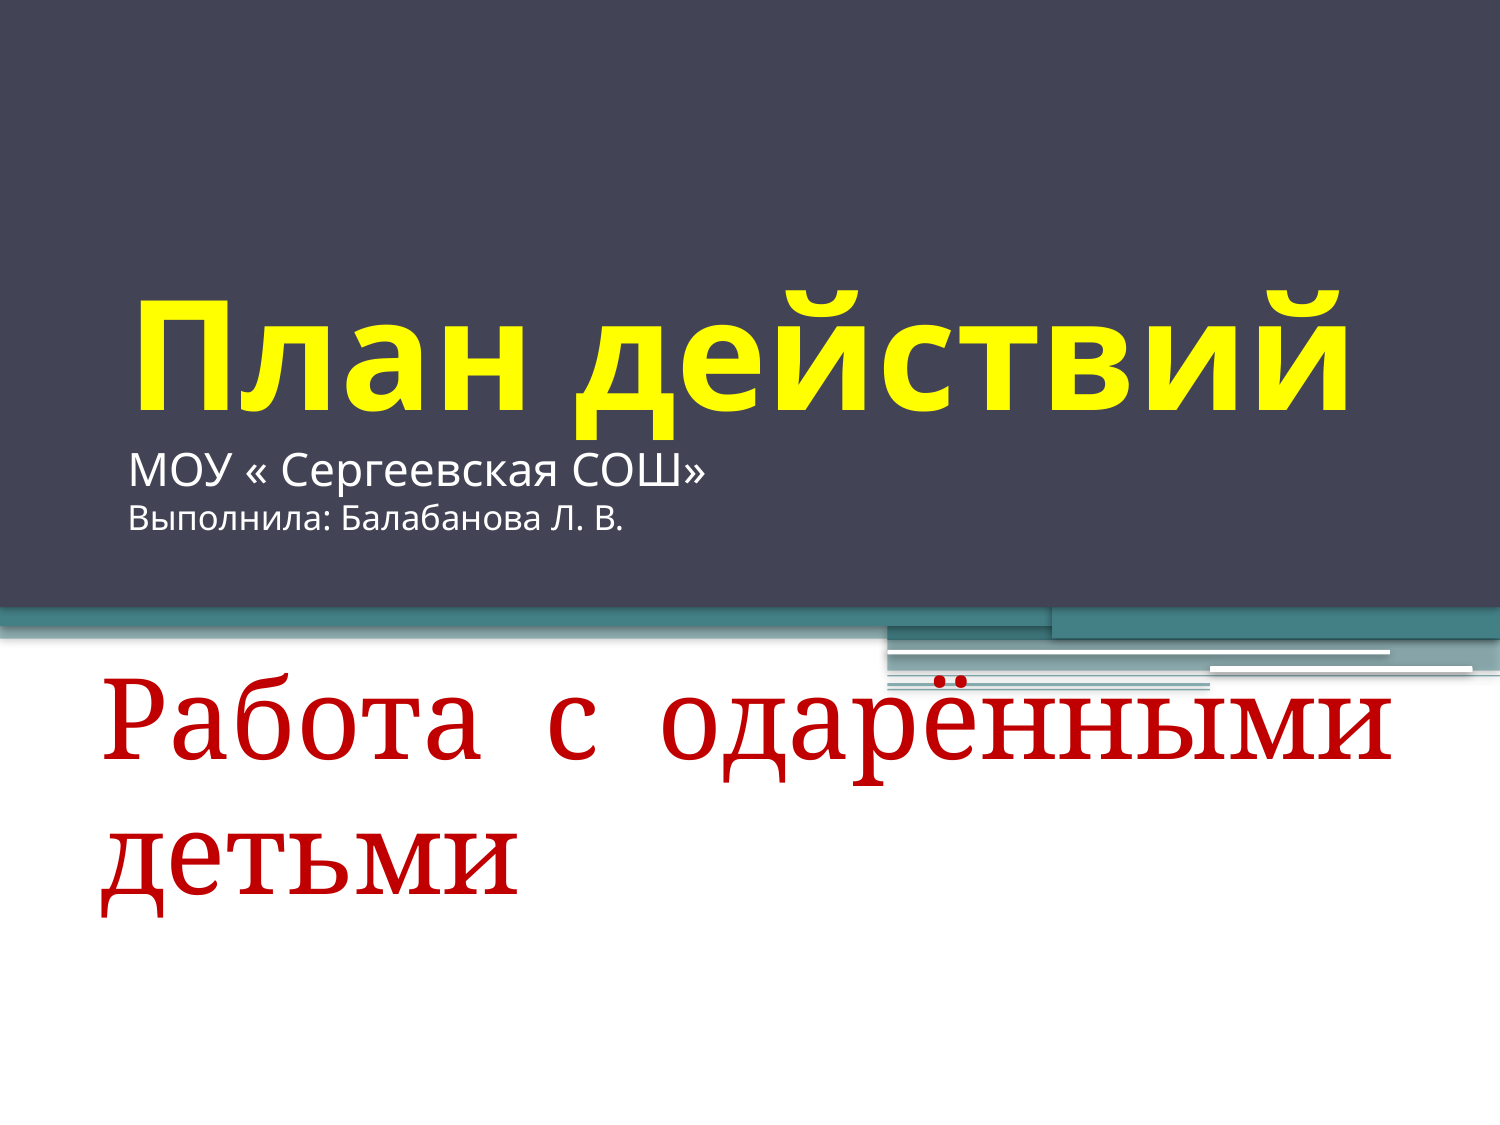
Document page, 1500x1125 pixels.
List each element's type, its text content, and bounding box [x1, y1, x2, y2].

title План действий МОУ « Сергеевская СОШ» Выполнила: Балабанова Л. В. [112, 105, 1388, 586]
subtitle Работа с одарёнными детьми [75, 639, 1465, 928]
